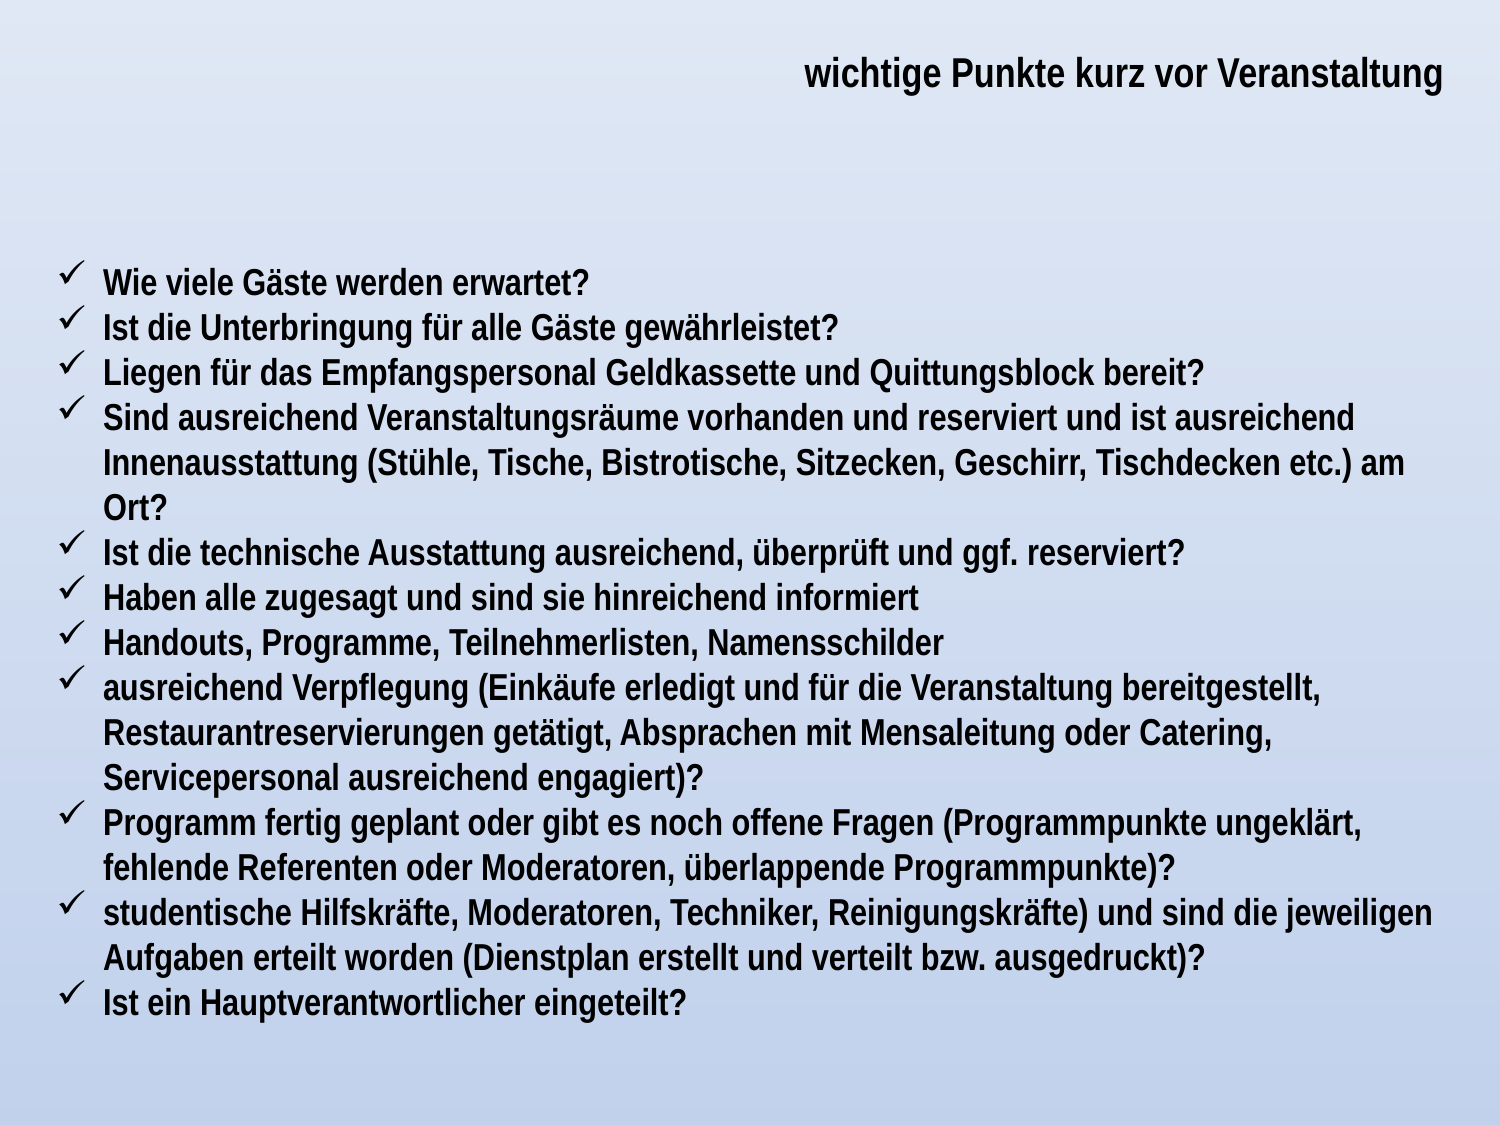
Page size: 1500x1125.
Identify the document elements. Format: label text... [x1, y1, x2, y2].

text_box wichtige Punkte kurz vor Veranstaltung [702, 38, 1460, 104]
text_box Wie viele Gäste werden erwartet? Ist die Unterbringung für alle Gäste gewährleistet? Liegen für das Empfangspersonal Geldkassette und Quittungsblock bereit? Sind ausreichend Veranstaltungsräume vorhanden und reserviert und ist ausreichend Innenausstattung (Stühle, Tische, Bistrotische, Sitzecken, Geschirr, Tischdecken etc.) am Ort? Ist die technische Ausstattung ausreichend, überprüft und ggf. reserviert? Haben alle zugesagt und sind sie hinreichend informiert Handouts, Programme, Teilnehmerlisten, Namensschilder ausreichend Verpflegung (Einkäufe erledigt und für die Veranstaltung bereitgestellt, Restaurantreservierungen getätigt, Absprachen mit Mensaleitung oder Catering, Servicepersonal ausreichend engagiert)? Programm fertig geplant oder gibt es noch offene Fragen (Programmpunkte ungeklärt, fehlende Referenten oder Moderatoren, überlappende Programmpunkte)? studentische Hilfskräfte, Moderatoren, Techniker, Reinigungskräfte) und sind die jeweiligen Aufgaben erteilt worden (Dienstplan erstellt und verteilt bzw. ausgedruckt)? Ist ein Hauptverantwortlicher eingeteilt? [41, 160, 1460, 1076]
